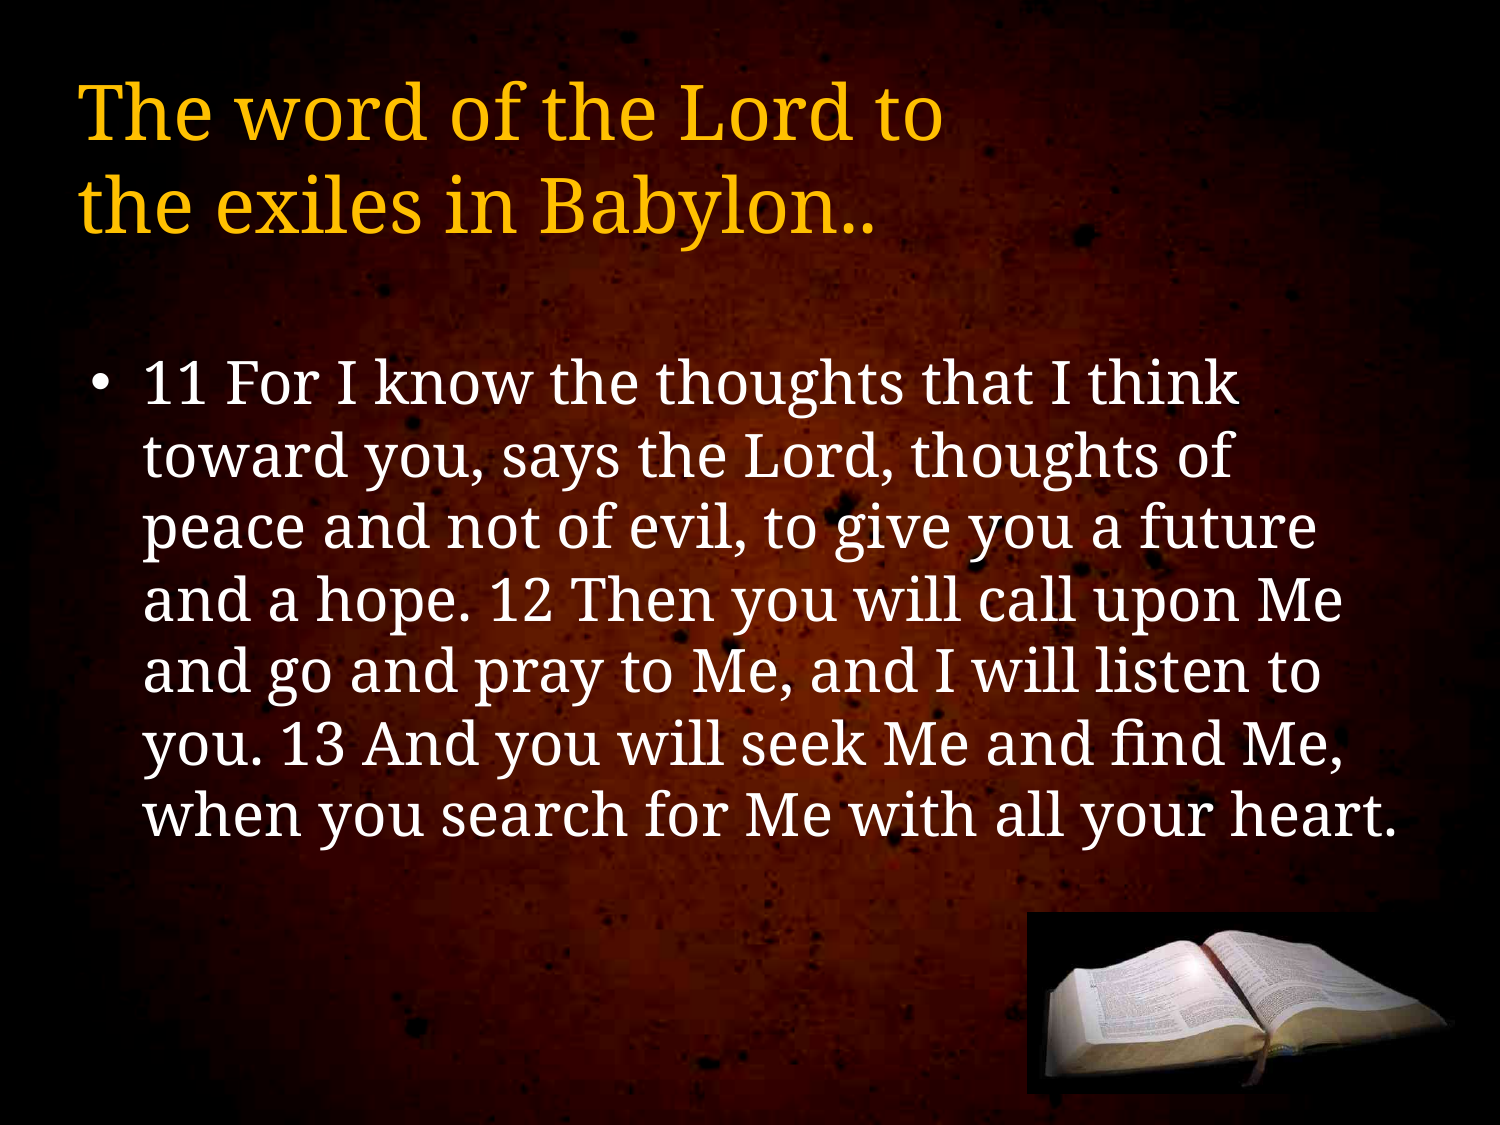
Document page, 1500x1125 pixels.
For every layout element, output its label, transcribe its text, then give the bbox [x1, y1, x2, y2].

list 11 For I know the thoughts that I think toward you, says the Lord, thoughts of peace and not of evil, to give you a future and a hope. 12 Then you will call upon Me and go and pray to Me, and I will listen to you. 13 And you will seek Me and find Me, when you search for Me with all your heart. [75, 337, 1425, 875]
title The word of the Lord to the exiles in Babylon.. [62, 50, 975, 263]
picture [0, 0, 1500, 1125]
